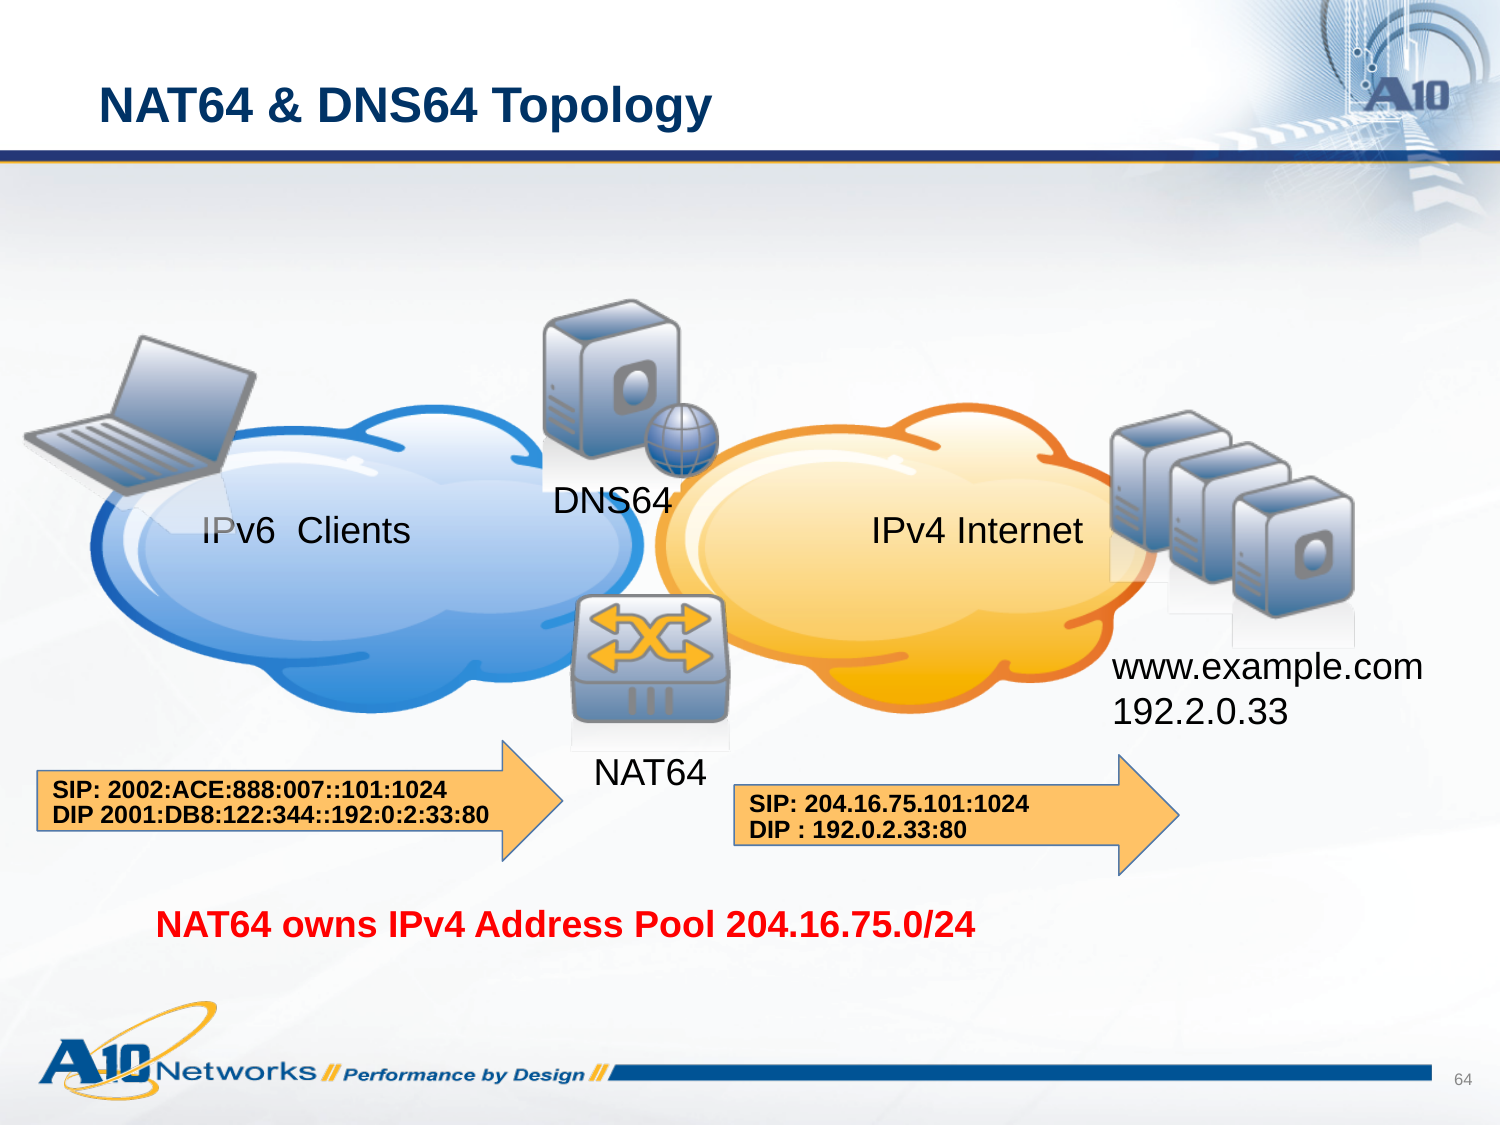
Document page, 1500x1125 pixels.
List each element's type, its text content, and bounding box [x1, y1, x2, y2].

text_box SIP: 204.16.75.101:1024 DIP : 192.0.2.33:80 [734, 754, 1180, 876]
text_box SIP: 2002:ACE:888:007::101:1024 DIP 2001:DB8:122:344::192:0:2:33:80 [37, 740, 563, 862]
picture [0, 0, 1500, 1125]
title NAT64 & DNS64 Topology [83, 35, 1282, 142]
text_box NAT64 owns IPv4 Address Pool 204.16.75.0/24 [140, 892, 1304, 953]
text_box NAT64 [578, 763, 735, 801]
text_box www.example.com 192.2.0.33 [1097, 634, 1465, 740]
